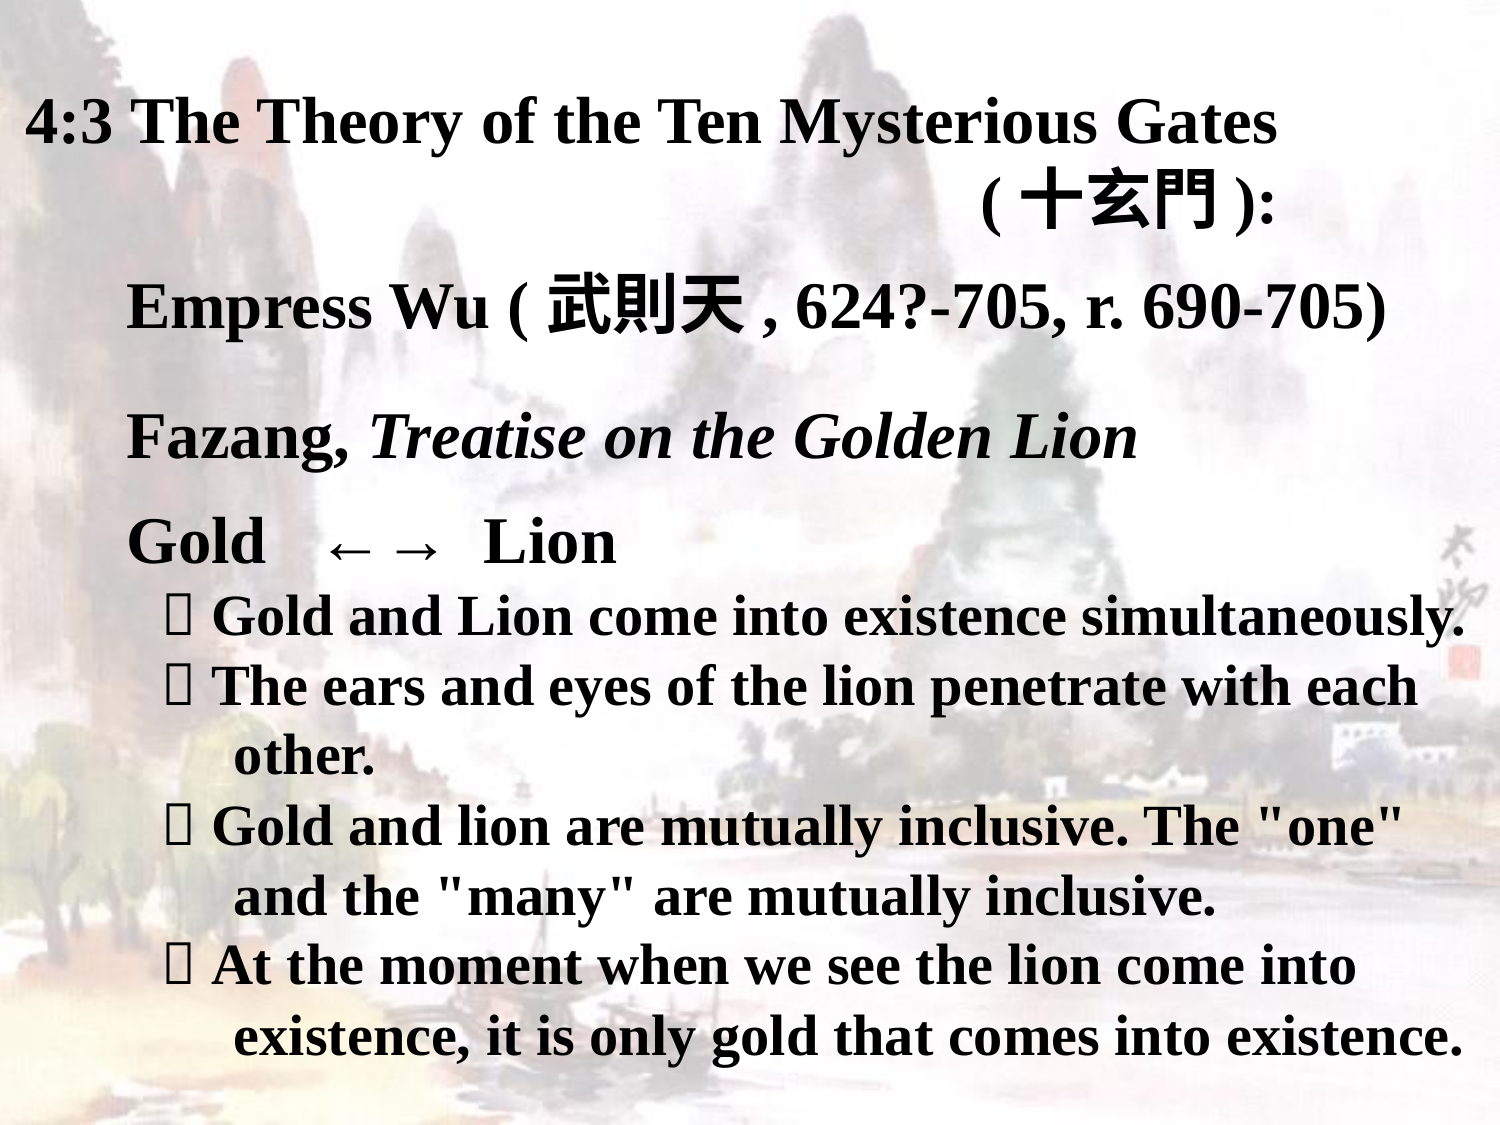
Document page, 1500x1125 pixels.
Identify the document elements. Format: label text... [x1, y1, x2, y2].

picture [0, 0, 1500, 278]
text_box 4:3 The Theory of the Ten Mysterious Gates (十玄門): Empress Wu (武則天, 624?-705, r. 690-705) Fazang, Treatise on the Golden Lion Gold ←→ Lion  Gold and Lion come into existence simultaneously.  The ears and eyes of the lion penetrate with each other.  Gold and lion are mutually inclusive. The "one" and the "many" are mutually inclusive.  At the moment when we see the lion come into existence, it is only gold that comes into existence. [0, 278, 1500, 1125]
